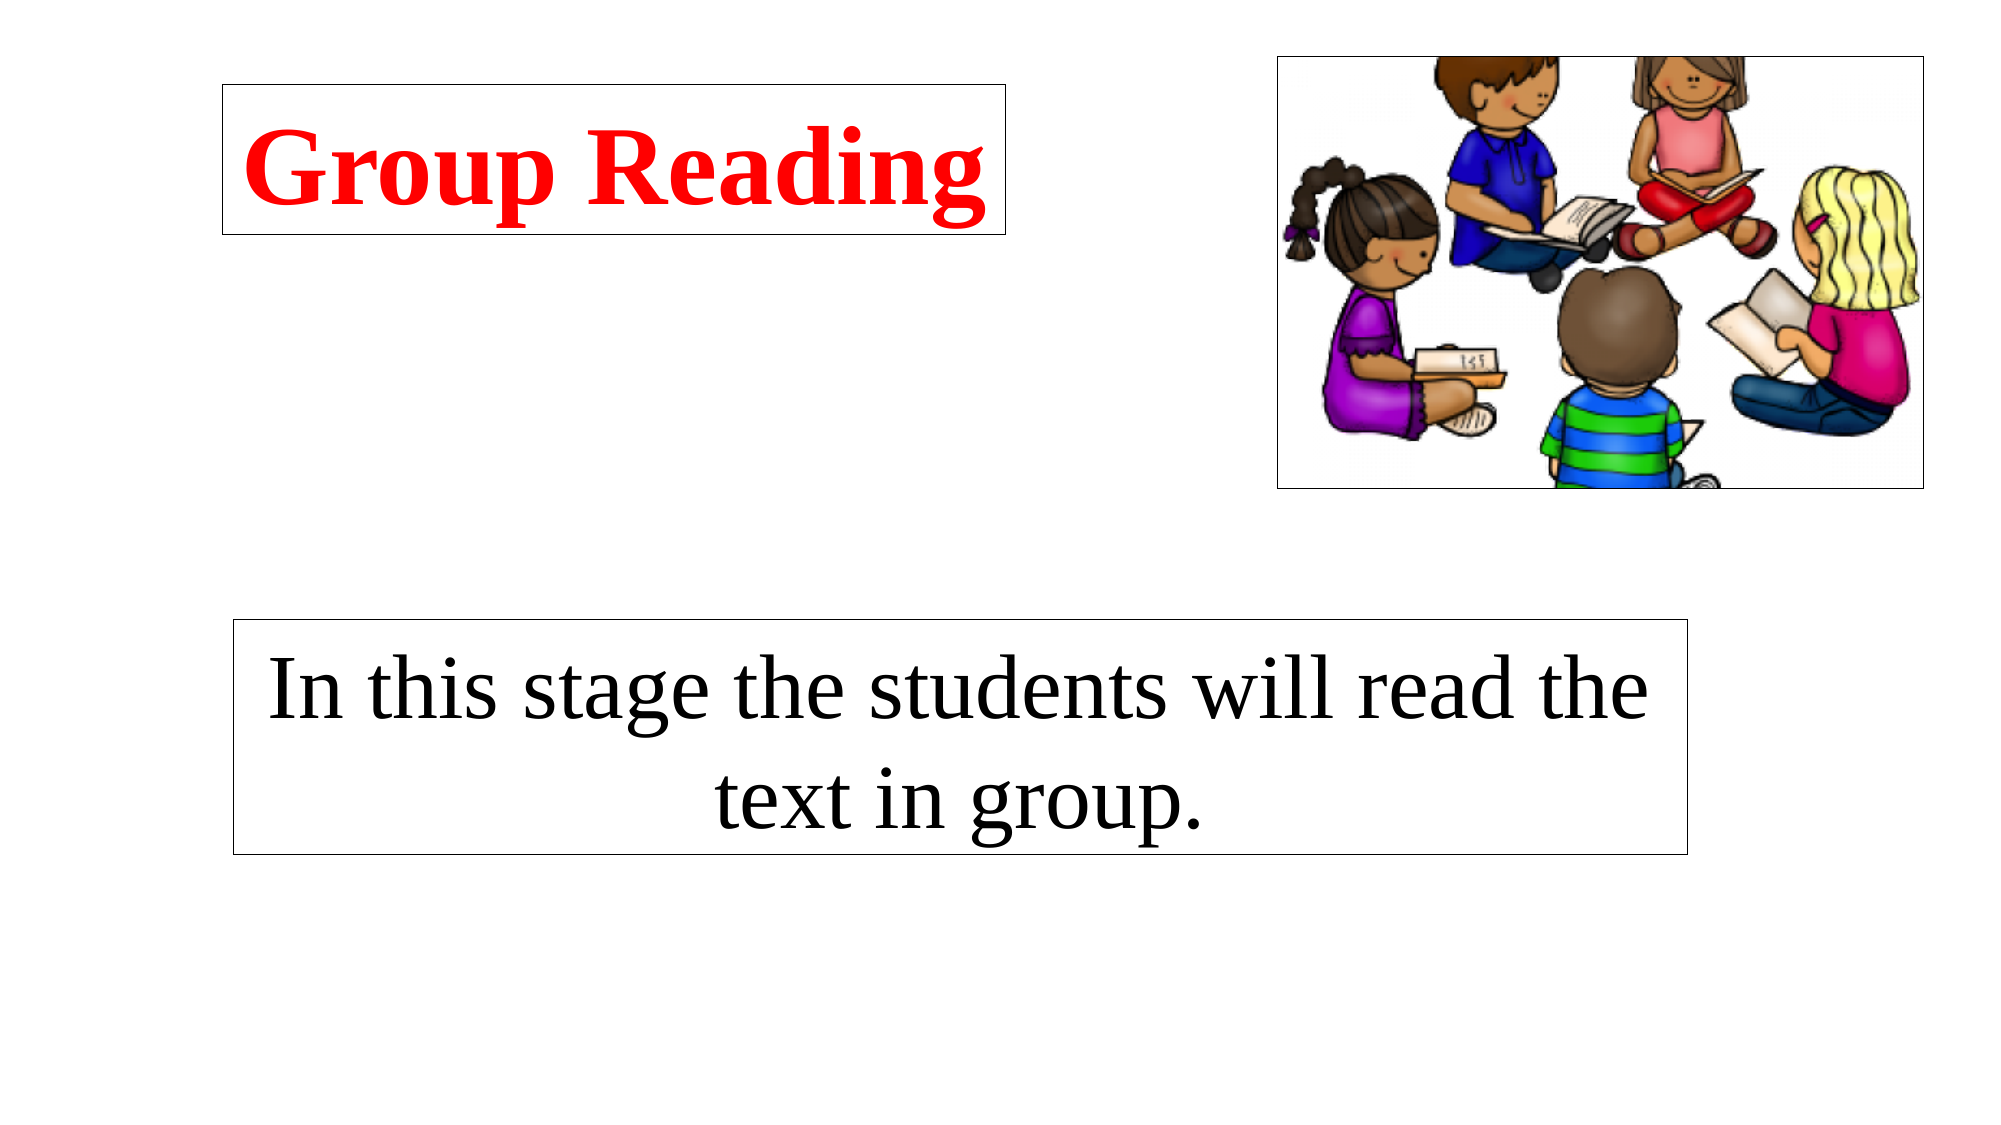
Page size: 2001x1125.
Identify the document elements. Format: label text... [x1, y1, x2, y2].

text_box Group Reading [222, 84, 1006, 235]
picture [1276, 56, 1924, 489]
text_box In this stage the students will read the text in group. [233, 619, 1688, 855]
